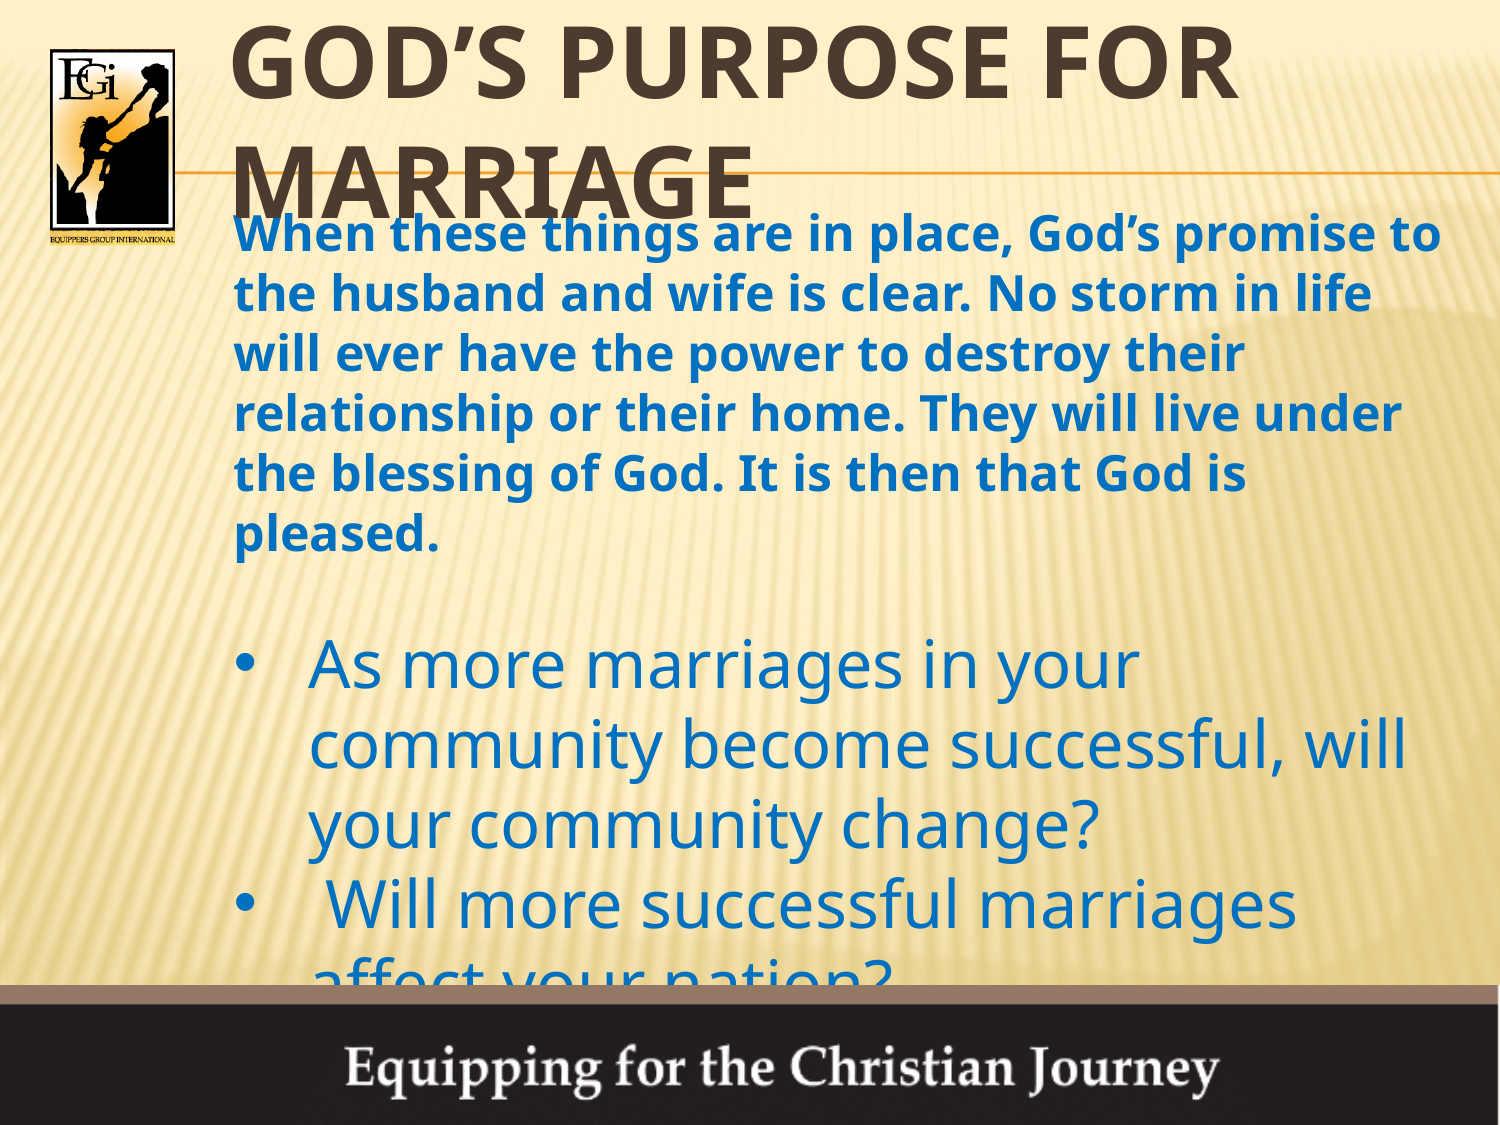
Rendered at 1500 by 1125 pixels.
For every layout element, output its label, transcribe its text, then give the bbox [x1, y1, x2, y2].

title GOD’S PURPOSE FOR MARRIAGE [212, 50, 1457, 188]
picture [0, 984, 1500, 1125]
text_box When these things are in place, God’s promise to the husband and wife is clear. No storm in life will ever have the power to destroy their relationship or their home. They will live under the blessing of God. It is then that God is pleased. As more marriages in your community become successful, will your community change? Will more successful marriages affect your nation? [218, 194, 1475, 983]
picture [49, 49, 176, 246]
